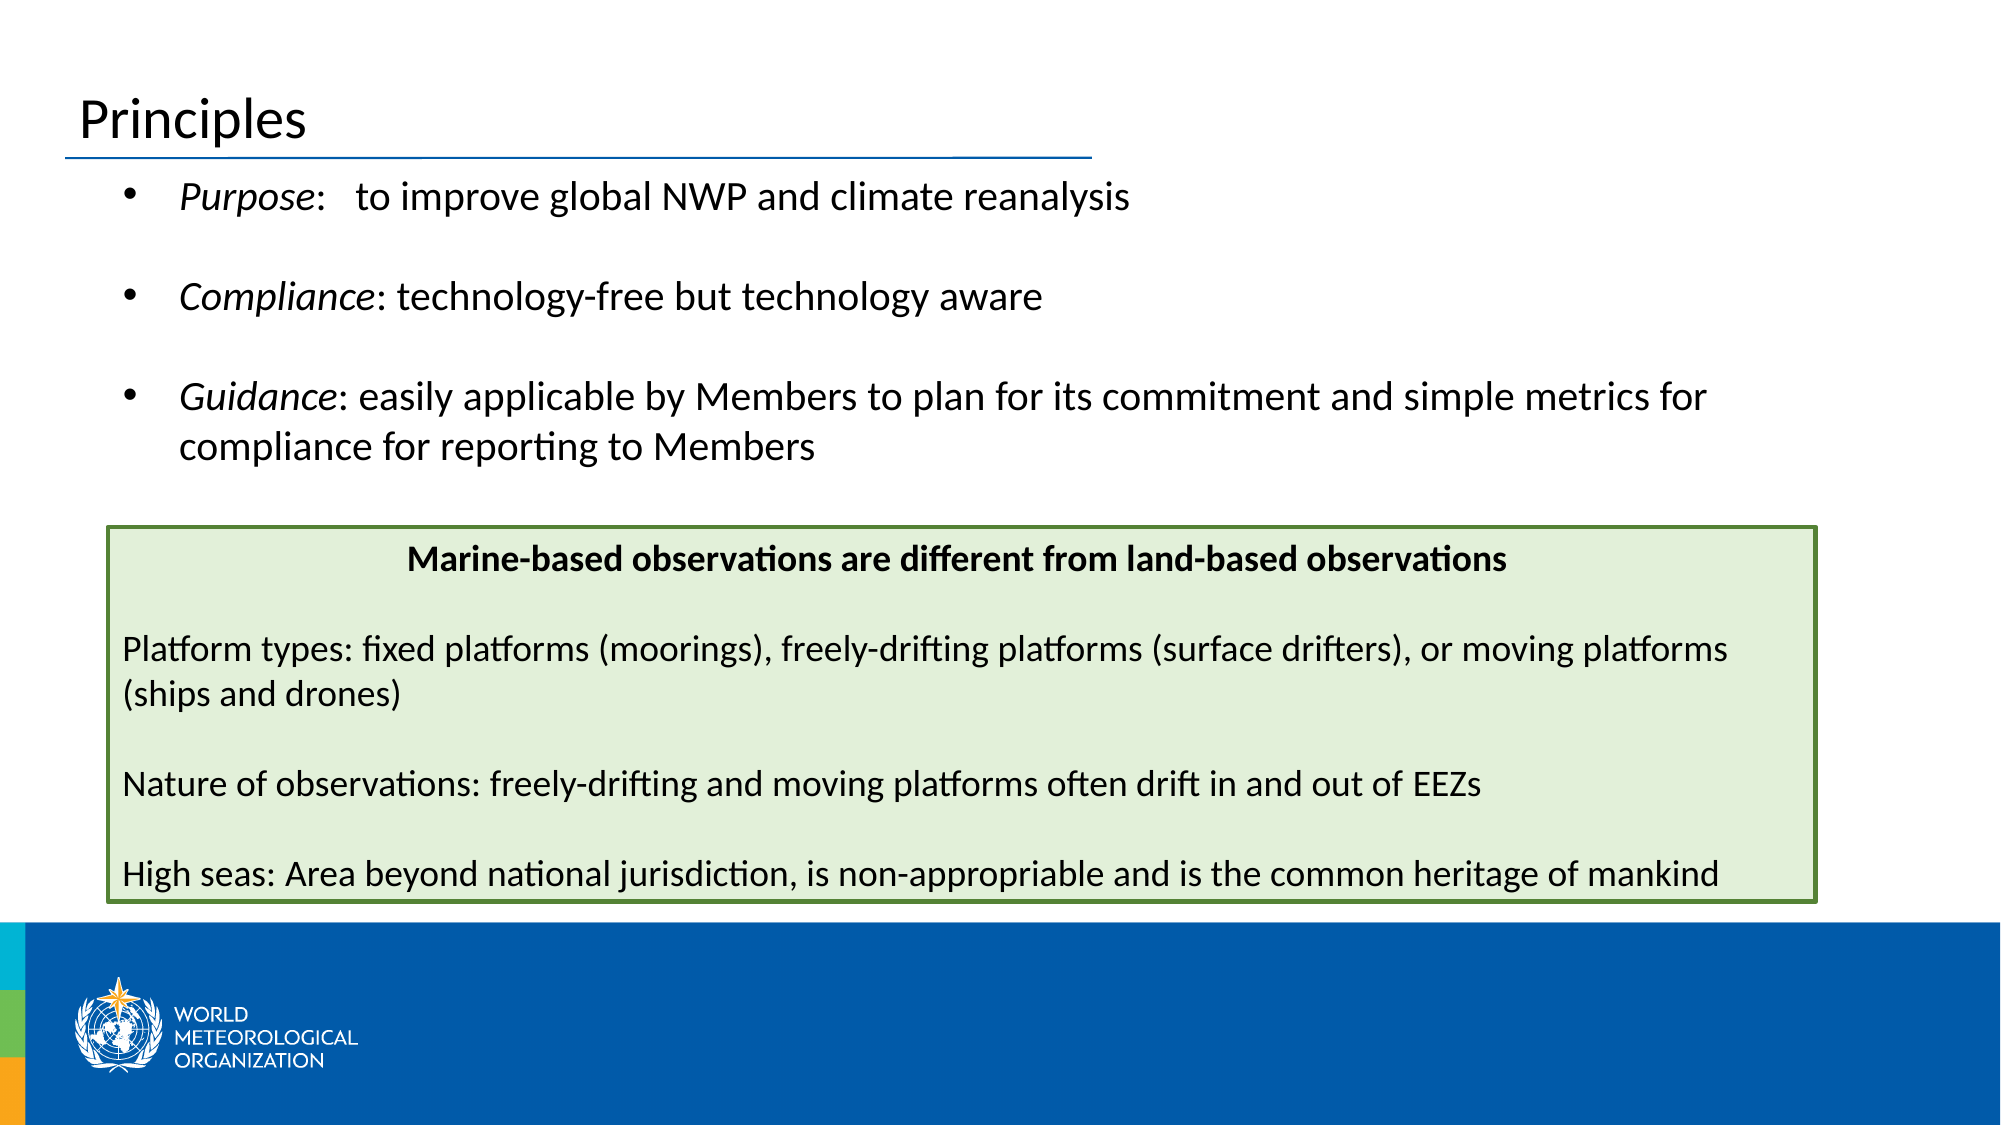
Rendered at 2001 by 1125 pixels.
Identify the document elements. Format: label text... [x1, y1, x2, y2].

text_box Marine-based observations are different from land-based observations Platform types: fixed platforms (moorings), freely-drifting platforms (surface drifters), or moving platforms (ships and drones) Nature of observations: freely-drifting and moving platforms often drift in and out of EEZs High seas: Area beyond national jurisdiction, is non-appropriable and is the common heritage of mankind [107, 527, 1816, 902]
picture [0, 0, 2001, 1125]
text_box Principles [64, 80, 1650, 169]
text_box Purpose: to improve global NWP and climate reanalysis Compliance: technology-free but technology aware Guidance: easily applicable by Members to plan for its commitment and simple metrics for compliance for reporting to Members [107, 161, 1744, 477]
